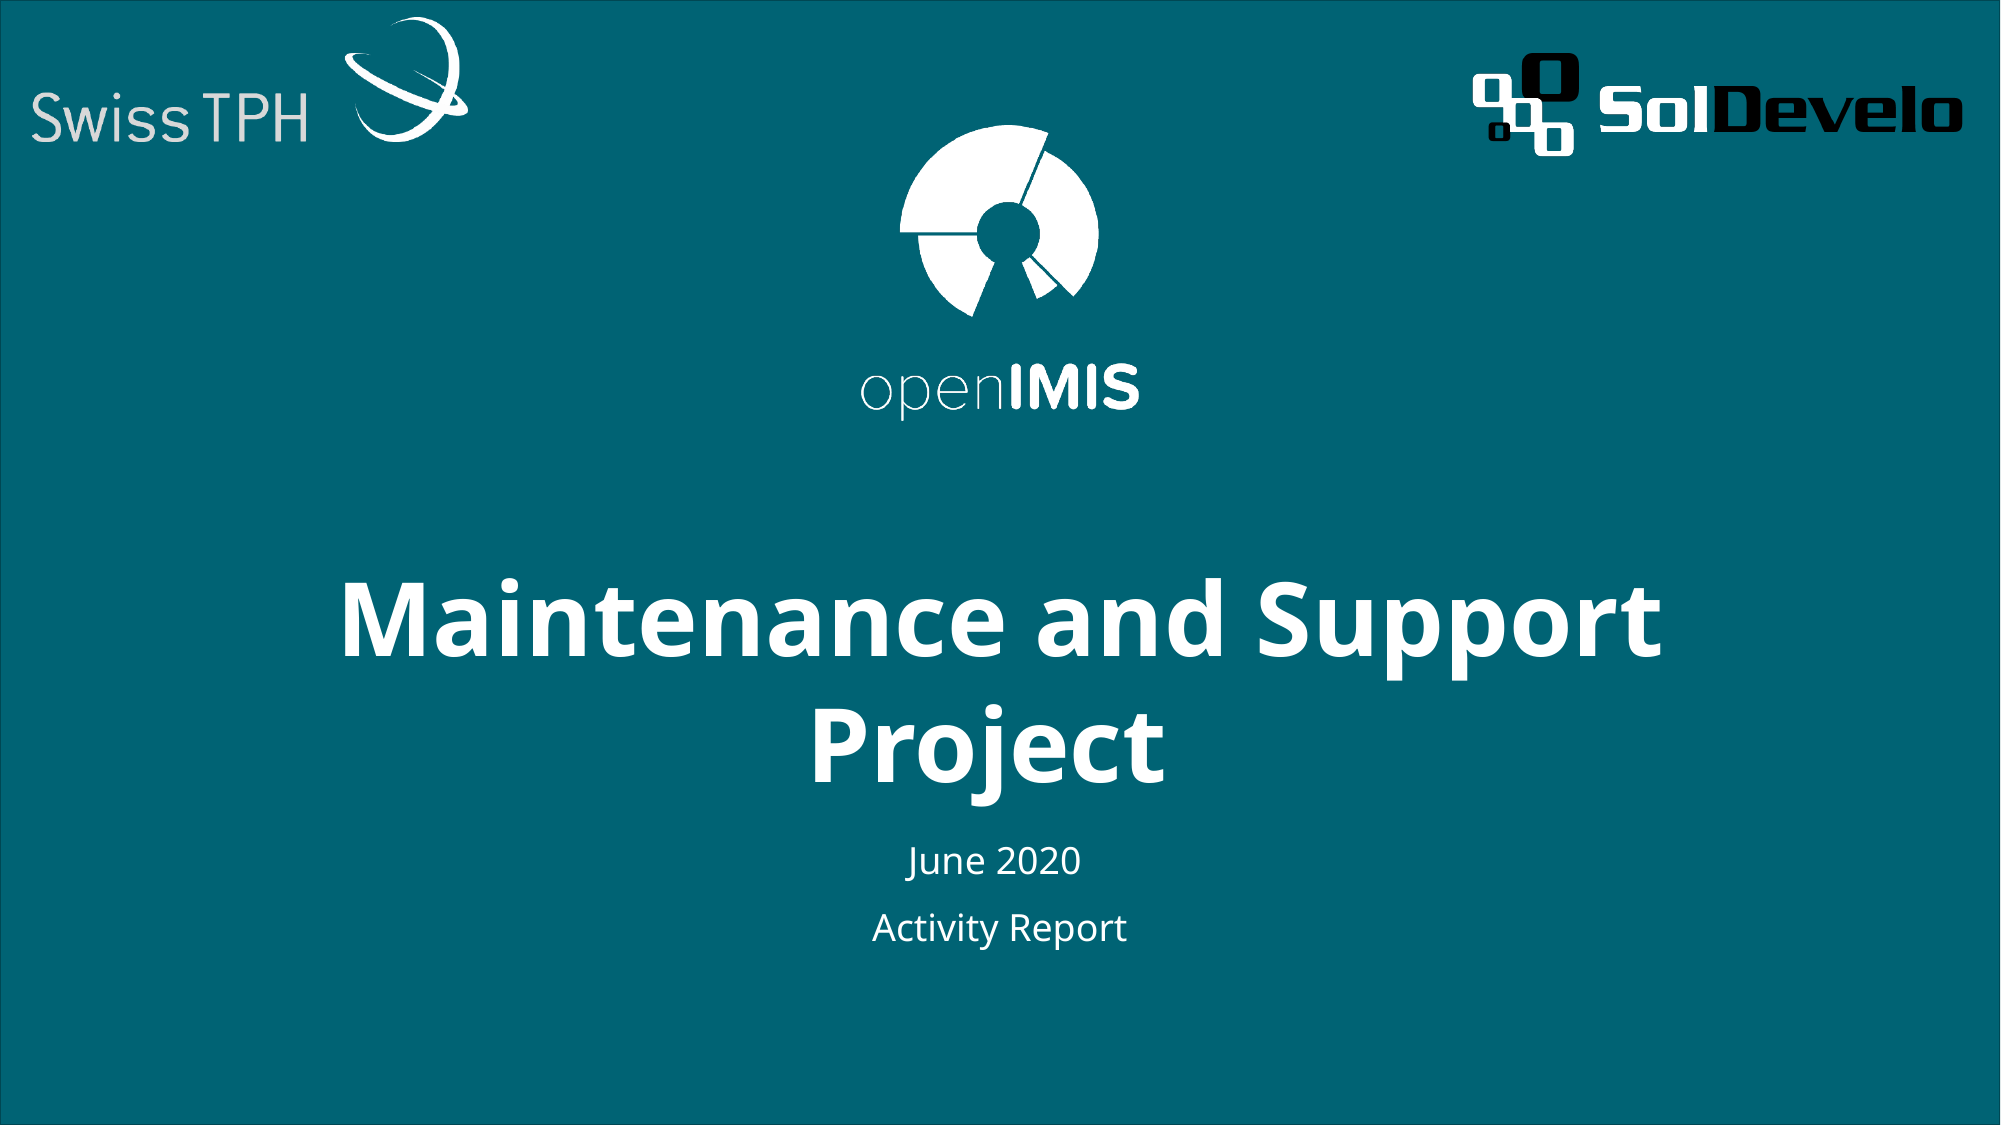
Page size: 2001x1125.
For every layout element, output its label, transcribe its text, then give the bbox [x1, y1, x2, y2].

picture [861, 125, 1139, 421]
picture [1462, 42, 1976, 167]
subtitle June 2020 Activity Report [249, 830, 1750, 1102]
title Maintenance and Support Project [249, 423, 1750, 815]
picture [32, 17, 468, 142]
